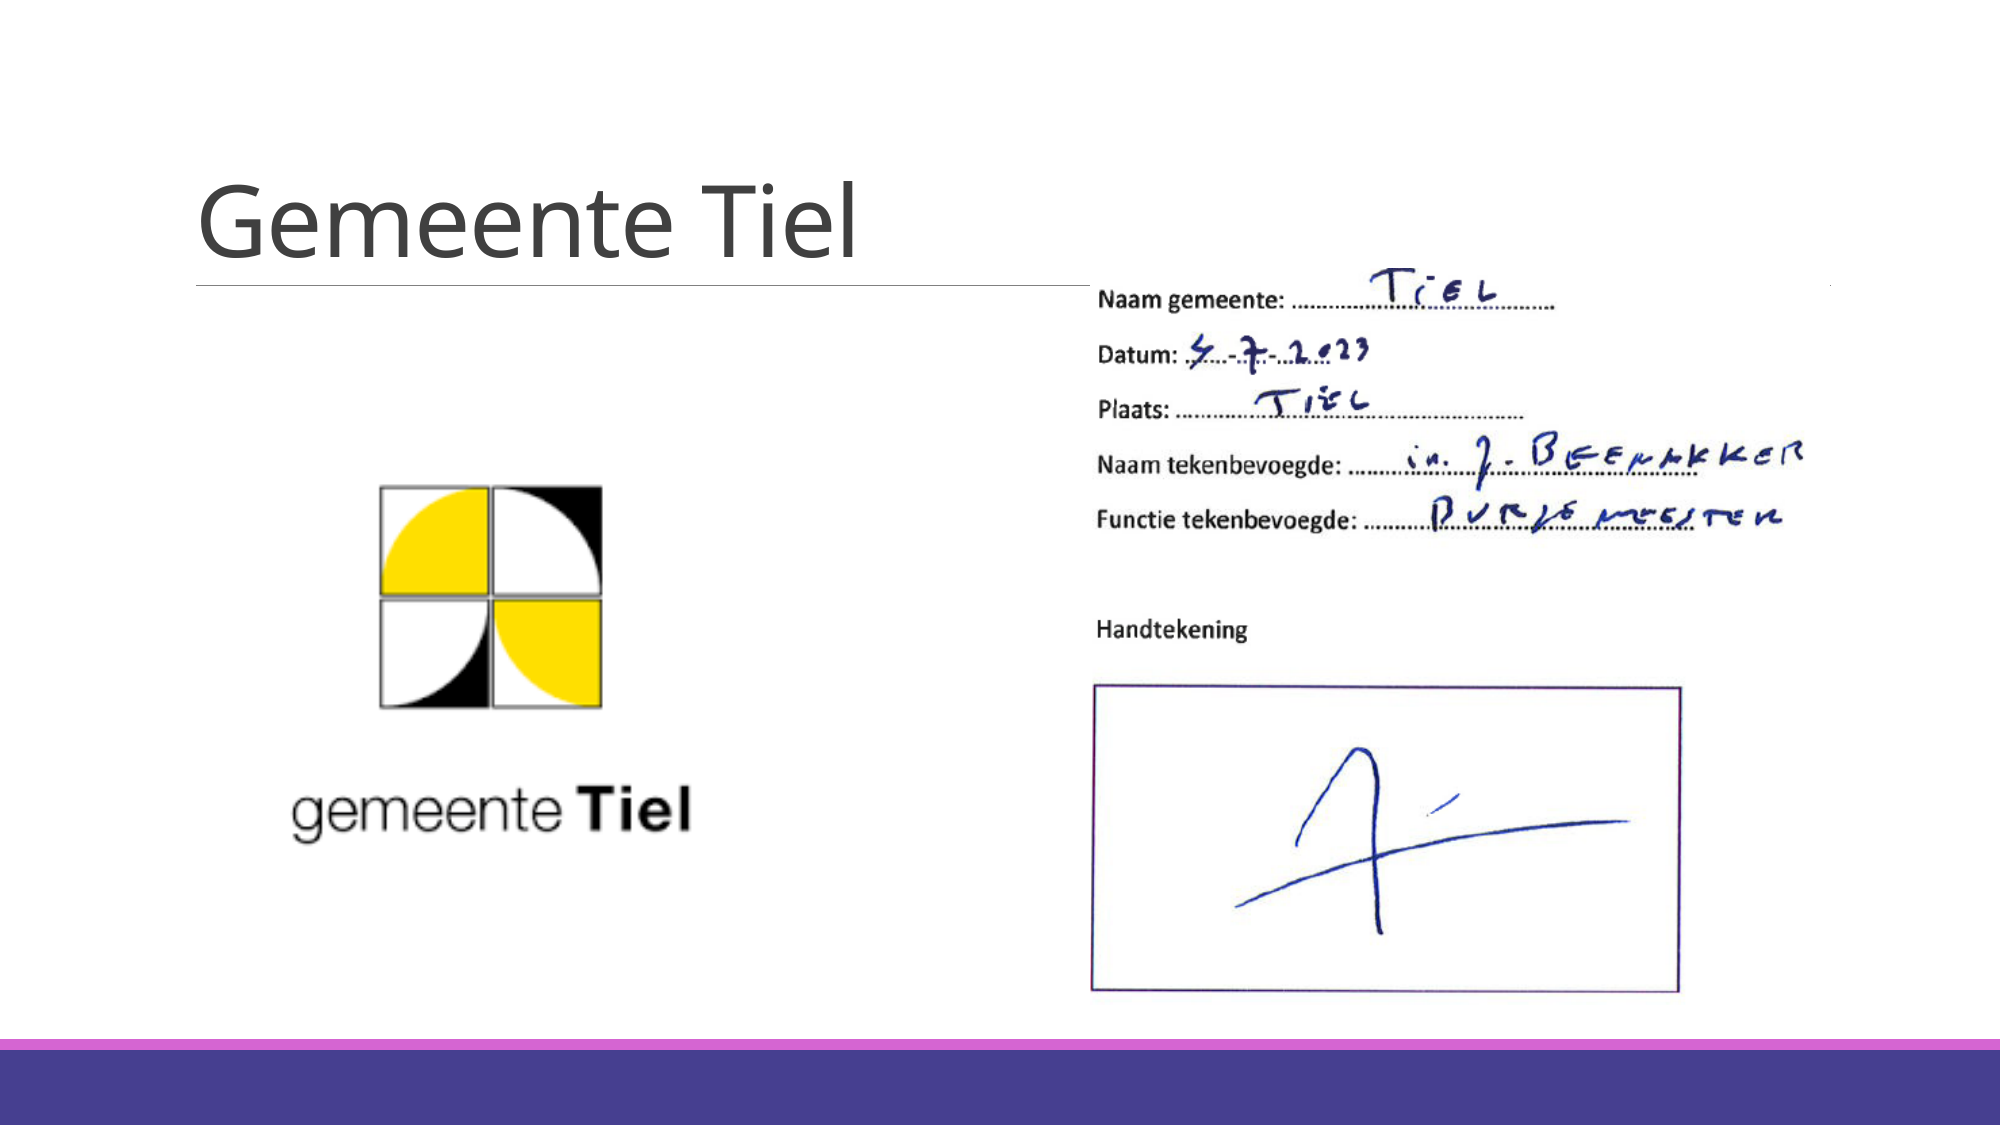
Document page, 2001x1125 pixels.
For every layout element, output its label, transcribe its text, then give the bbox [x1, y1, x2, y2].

picture [222, 396, 762, 936]
title Gemeente Tiel [180, 47, 1830, 285]
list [1089, 268, 1831, 1009]
